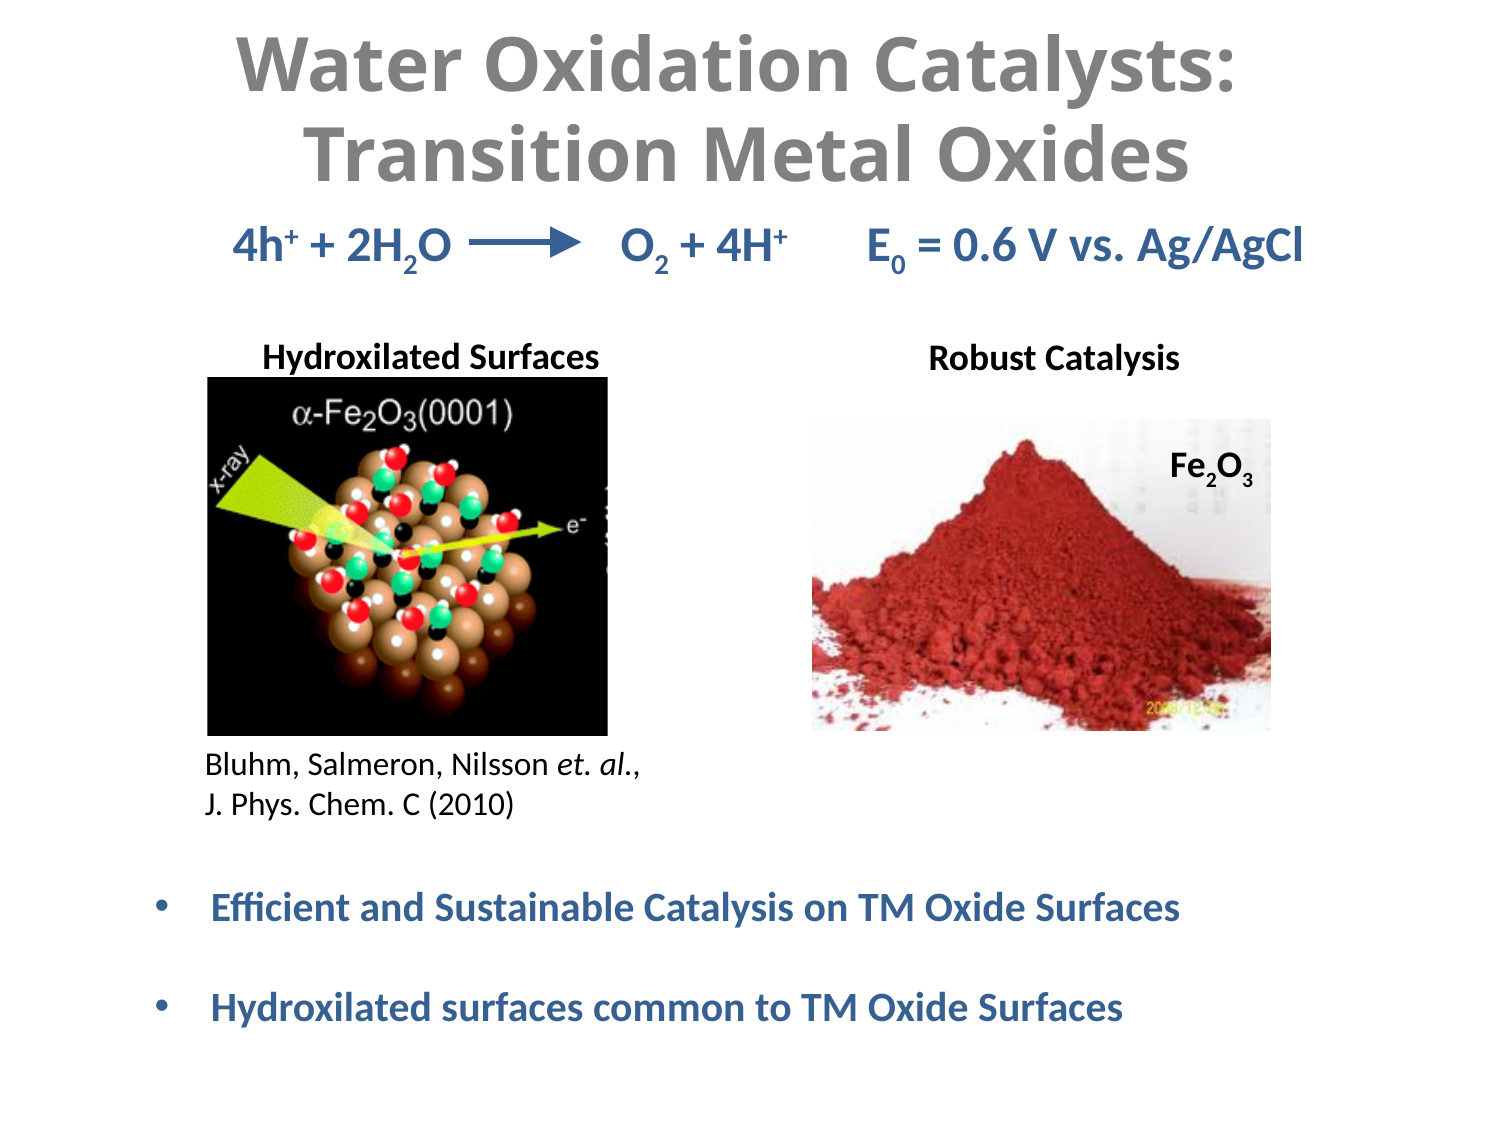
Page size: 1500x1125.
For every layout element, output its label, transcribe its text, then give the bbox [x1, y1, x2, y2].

text_box Efficient and Sustainable Catalysis on TM Oxide Surfaces Hydroxilated surfaces common to TM Oxide Surfaces [139, 872, 1375, 1038]
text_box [187, 324, 667, 831]
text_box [207, 204, 1331, 281]
picture [812, 418, 1271, 731]
title Water Oxidation Catalysts: Transition Metal Oxides [0, 50, 1497, 163]
text_box Robust Catalysis [913, 325, 1196, 386]
